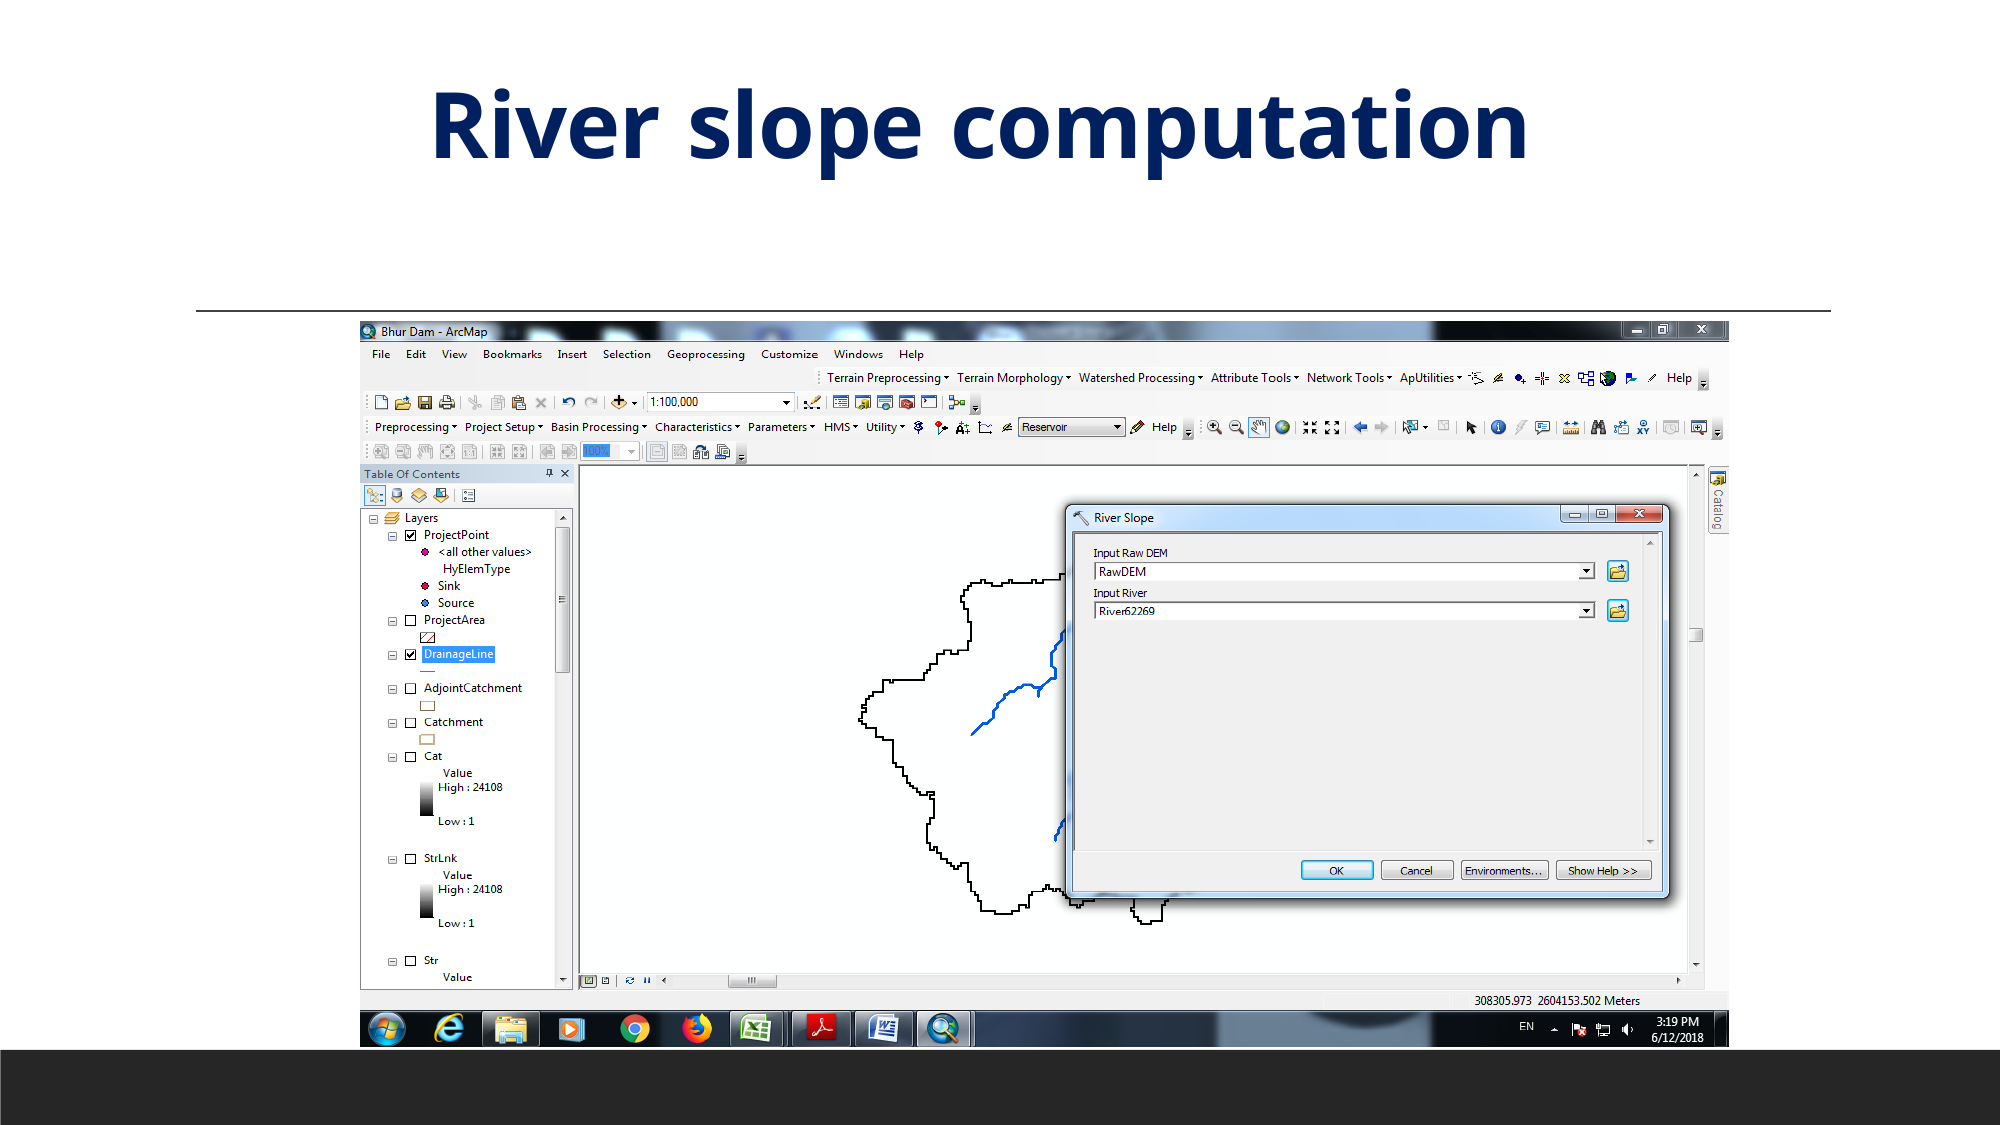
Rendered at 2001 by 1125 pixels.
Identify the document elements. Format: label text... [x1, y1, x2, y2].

title River slope computation [414, 45, 1675, 188]
picture [359, 321, 1730, 1047]
